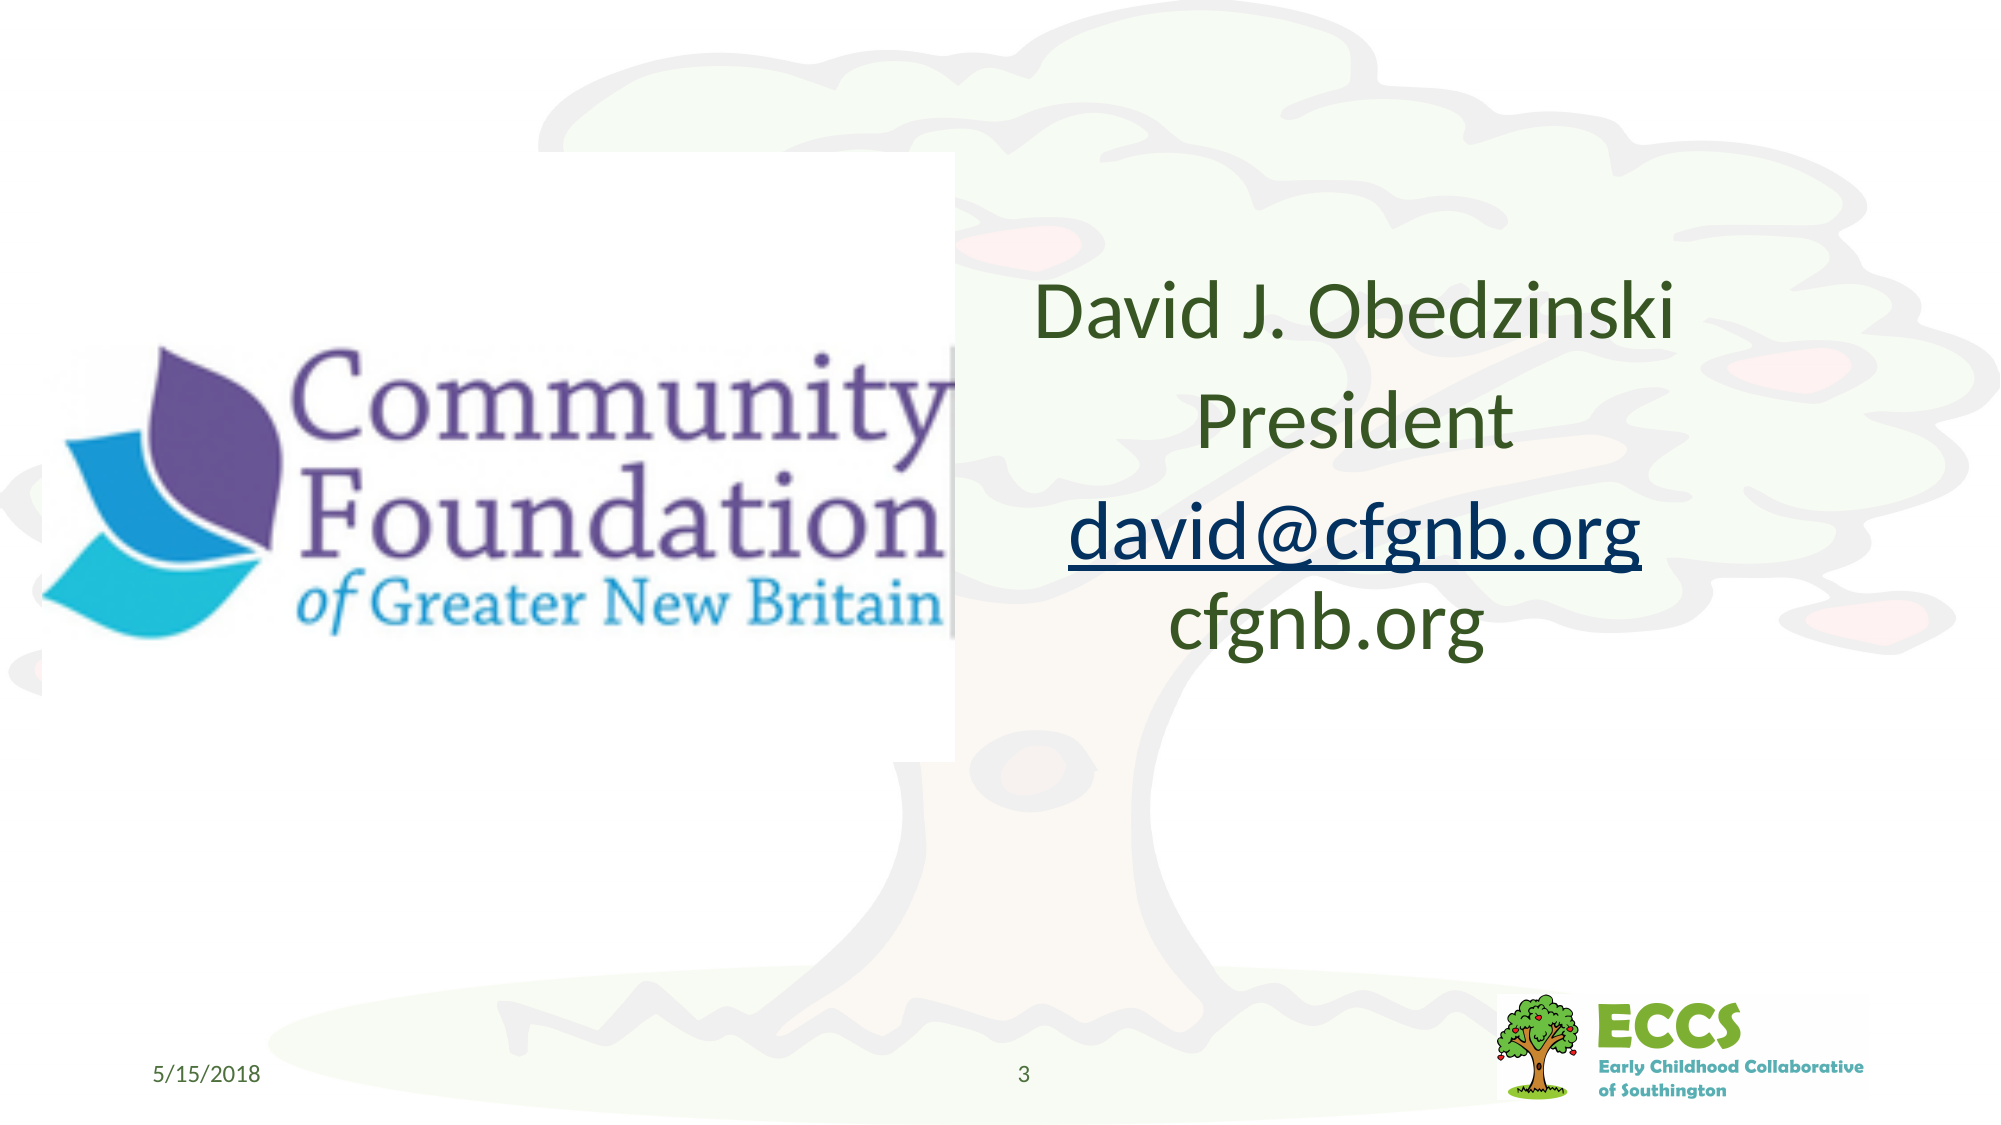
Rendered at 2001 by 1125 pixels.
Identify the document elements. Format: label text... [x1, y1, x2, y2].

list David J. Obedzinski President david@cfgnb.org cfgnb.org [849, 258, 1861, 973]
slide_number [137, 1042, 588, 1103]
picture [1497, 994, 1869, 1100]
slide_number 3 [954, 1042, 1046, 1103]
picture [42, 152, 955, 762]
